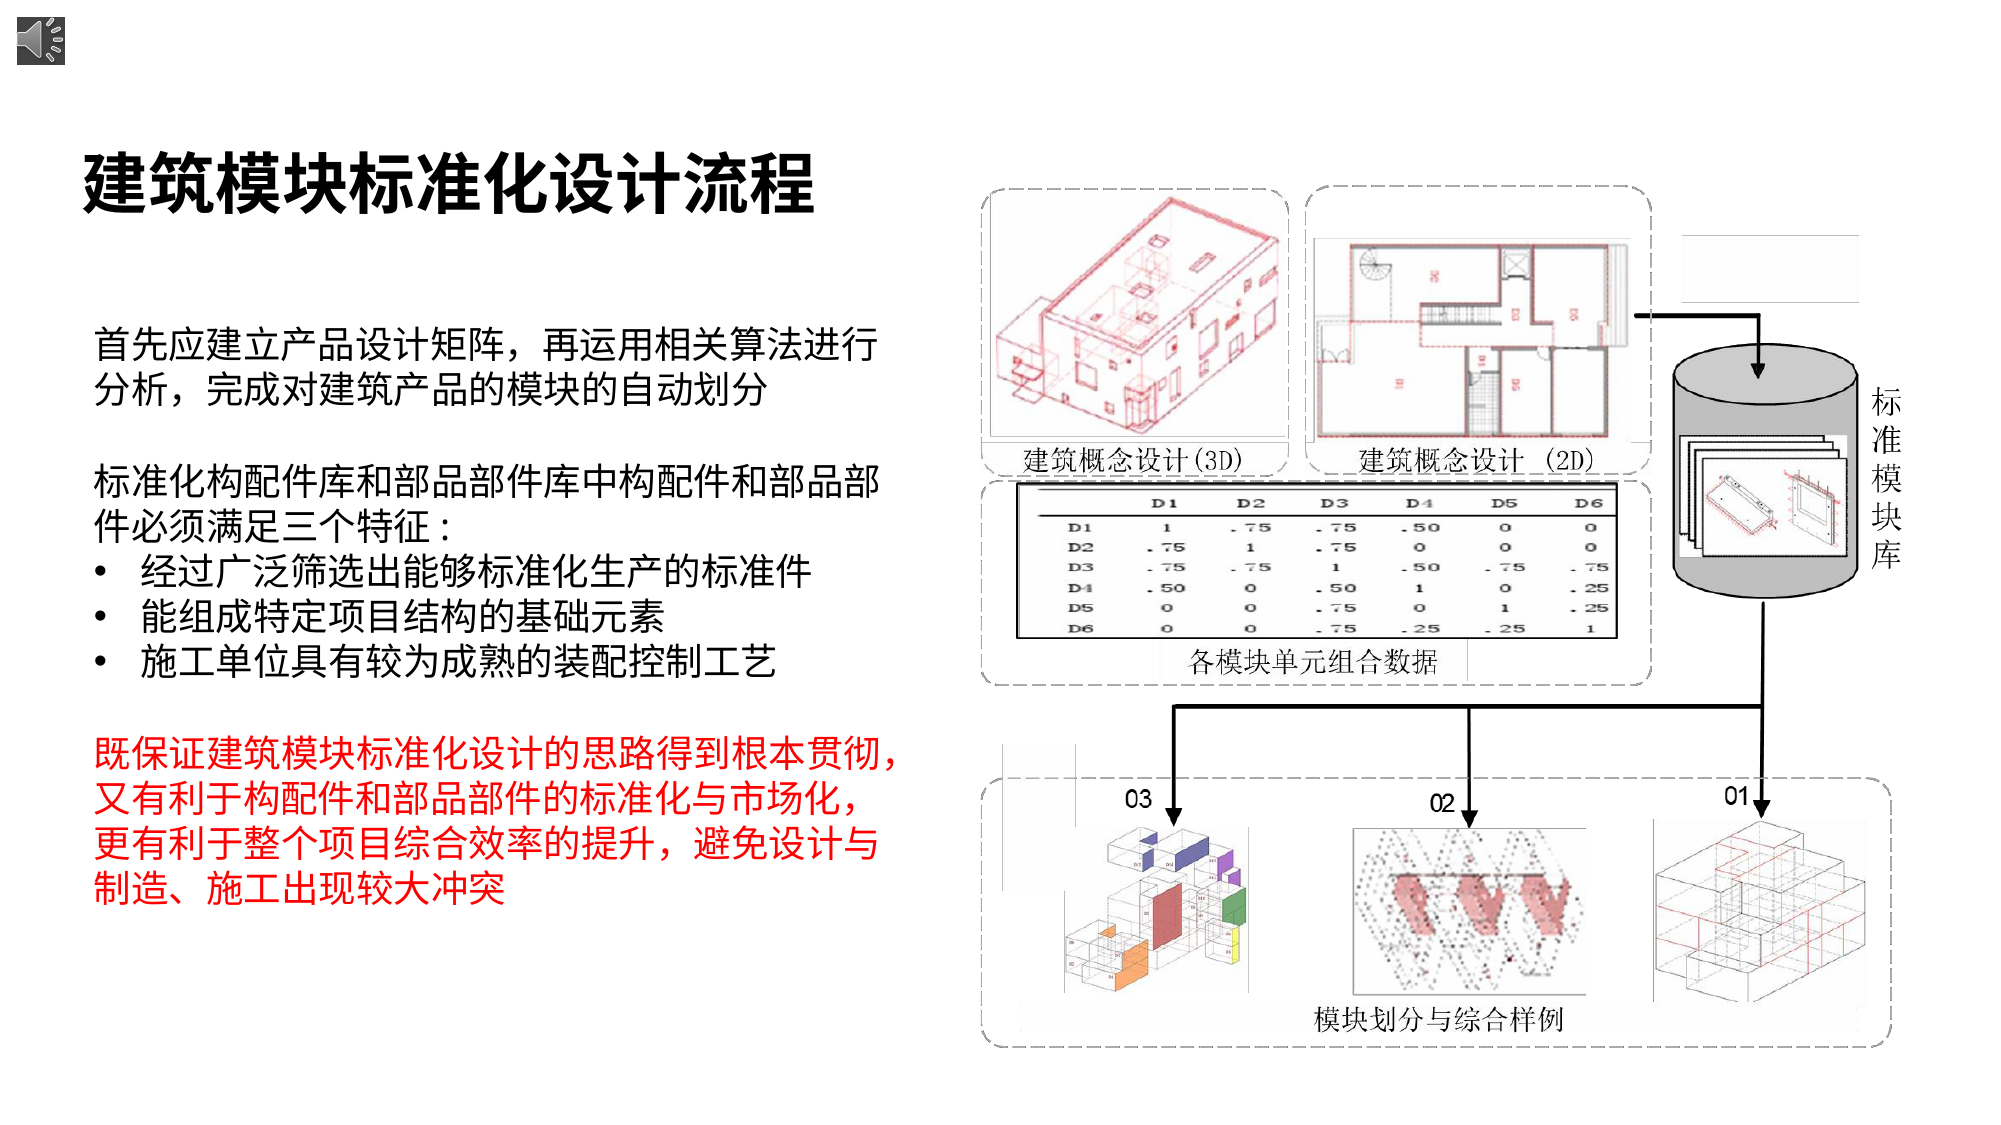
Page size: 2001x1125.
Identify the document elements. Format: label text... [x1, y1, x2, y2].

picture [15, 15, 67, 67]
text_box [980, 185, 1922, 1051]
text_box 首先应建立产品设计矩阵，再运用相关算法进行 分析，完成对建筑产品的模块的自动划分 标准化构配件库和部品部件库中构配件和部品部 件必须满足三个特征: 经过广泛筛选出能够标准化生产的标准件 能组成特定项目结构的基础元素 施工单位具有较为成熟的装配控制工艺 既保证建筑模块标准化设计的思路得到根本贯彻， 又有利于构配件和部品部件的标准化与市场化， 更有利于整个项目综合效率的提升，避免设计与 制造、施工出现较大冲突 [91, 318, 921, 910]
title 建筑模块标准化设计流程 [79, 140, 819, 331]
